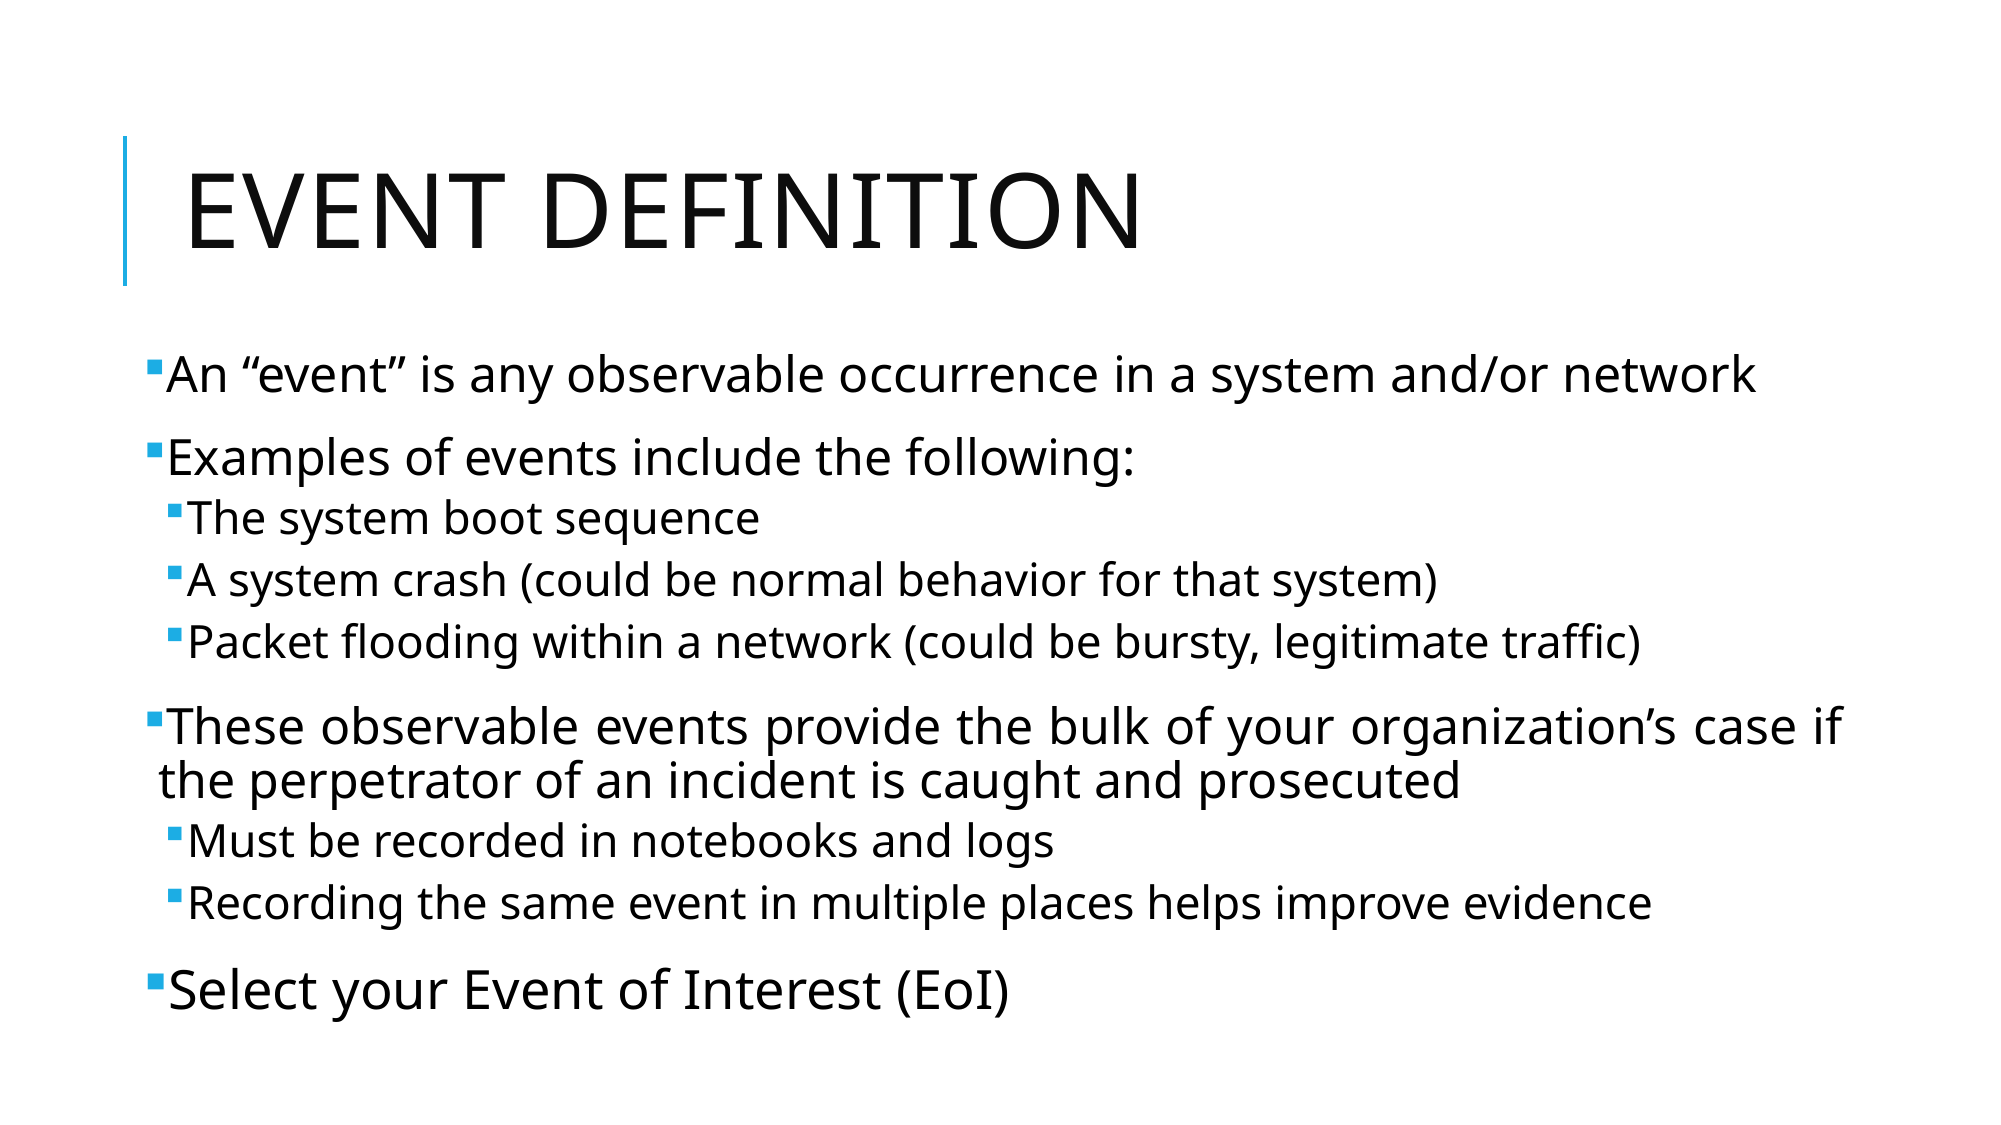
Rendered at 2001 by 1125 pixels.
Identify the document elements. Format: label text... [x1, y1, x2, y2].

list An “event” is any observable occurrence in a system and/or network Examples of events include the following: The system boot sequence A system crash (could be normal behavior for that system) Packet flooding within a network (could be bursty, legitimate traffic) These observable events provide the bulk of your organization’s case if the perpetrator of an incident is caught and prosecuted Must be recorded in notebooks and logs Recording the same event in multiple places helps improve evidence Select your Event of Interest (EoI) [135, 341, 1852, 1048]
title Event Definition [168, 96, 1763, 341]
